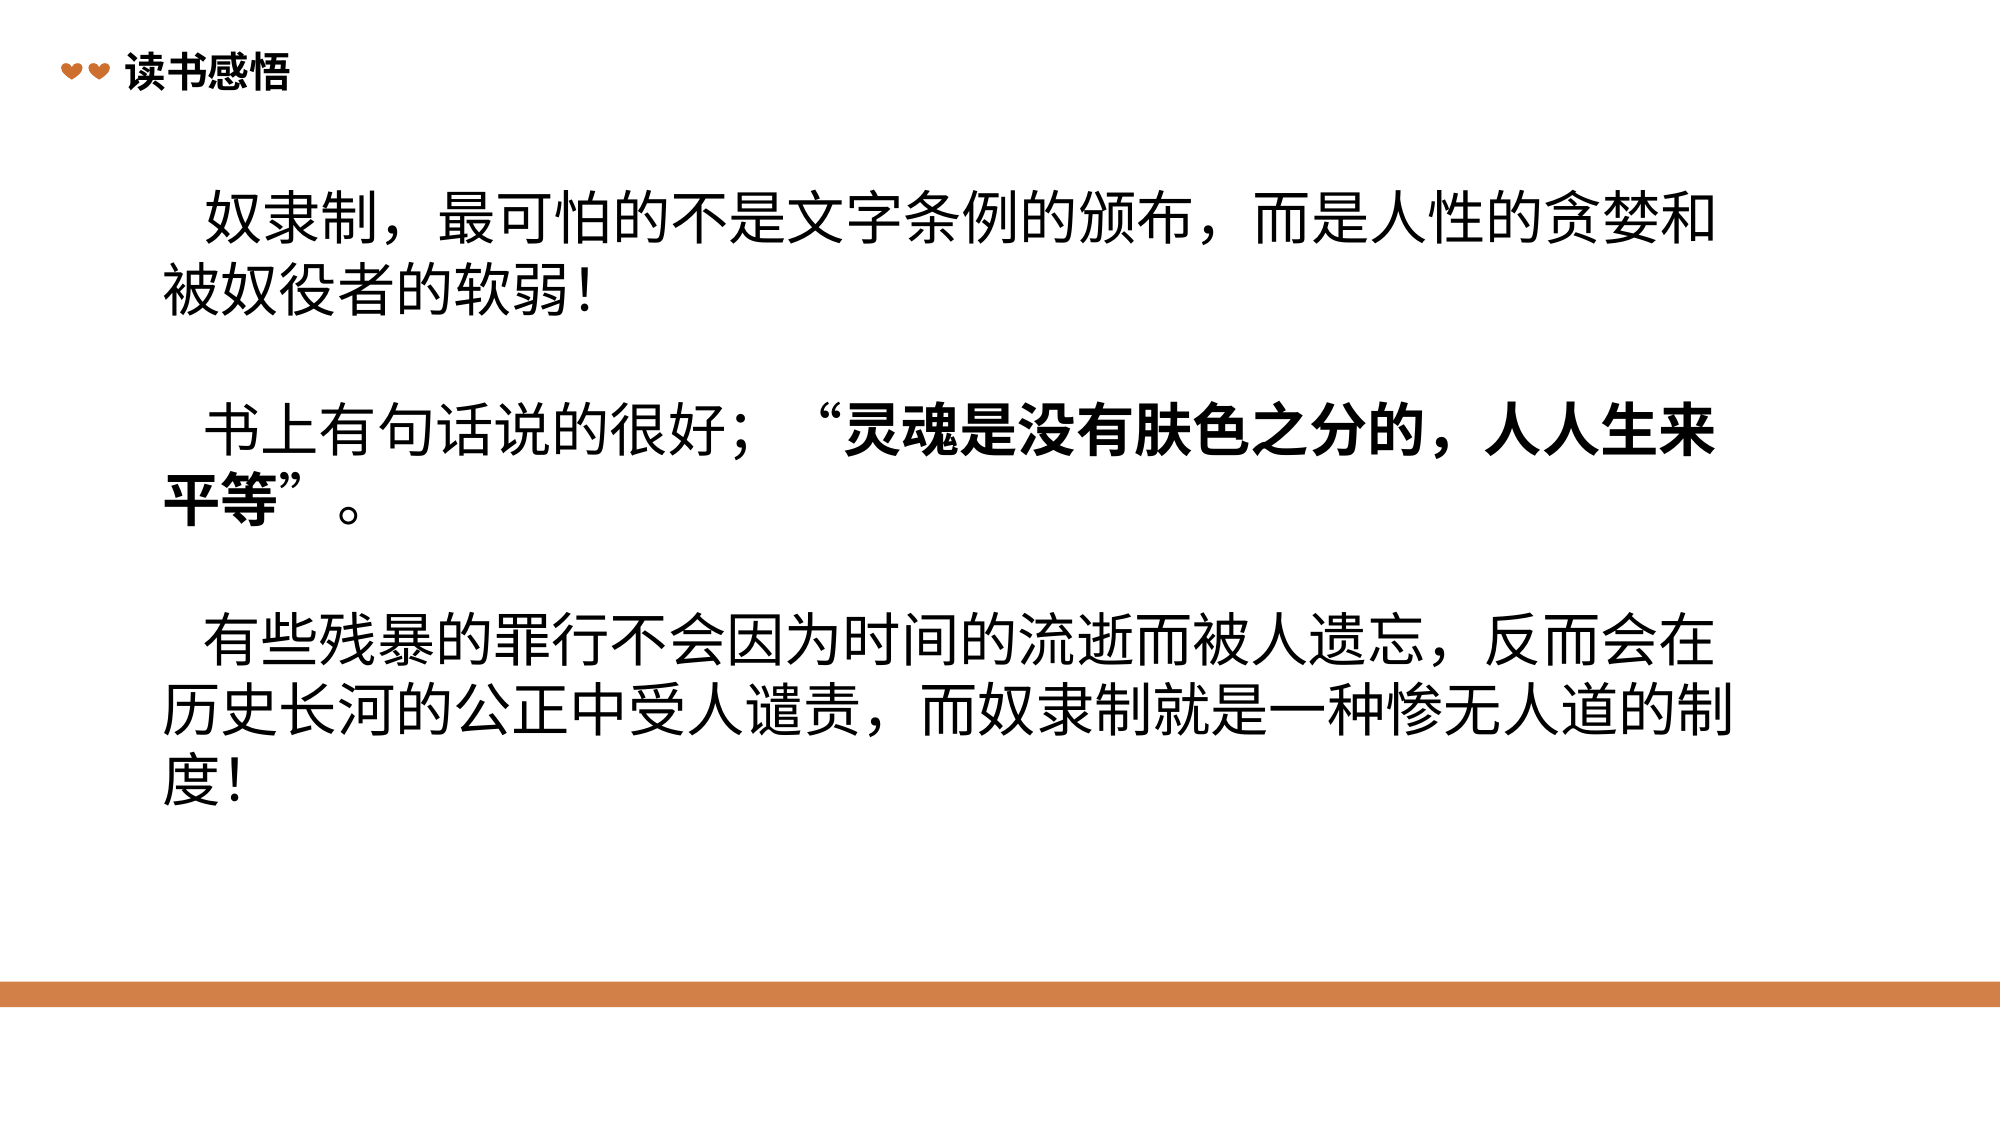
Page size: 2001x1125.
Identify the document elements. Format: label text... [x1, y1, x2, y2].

text_box 奴隶制，最可怕的不是文字条例的颁布，而是人性的贪婪和被奴役者的软弱！ 书上有句话说的很好；“灵魂是没有肤色之分的，人人生来平等”。 有些残暴的罪行不会因为时间的流逝而被人遗忘，反而会在历史长河的公正中受人谴责，而奴隶制就是一种惨无人道的制度！ [147, 165, 1789, 891]
text_box [87, 62, 111, 81]
text_box [0, 980, 2000, 1009]
text_box [59, 62, 84, 81]
text_box 读书感悟 [109, 38, 1422, 104]
